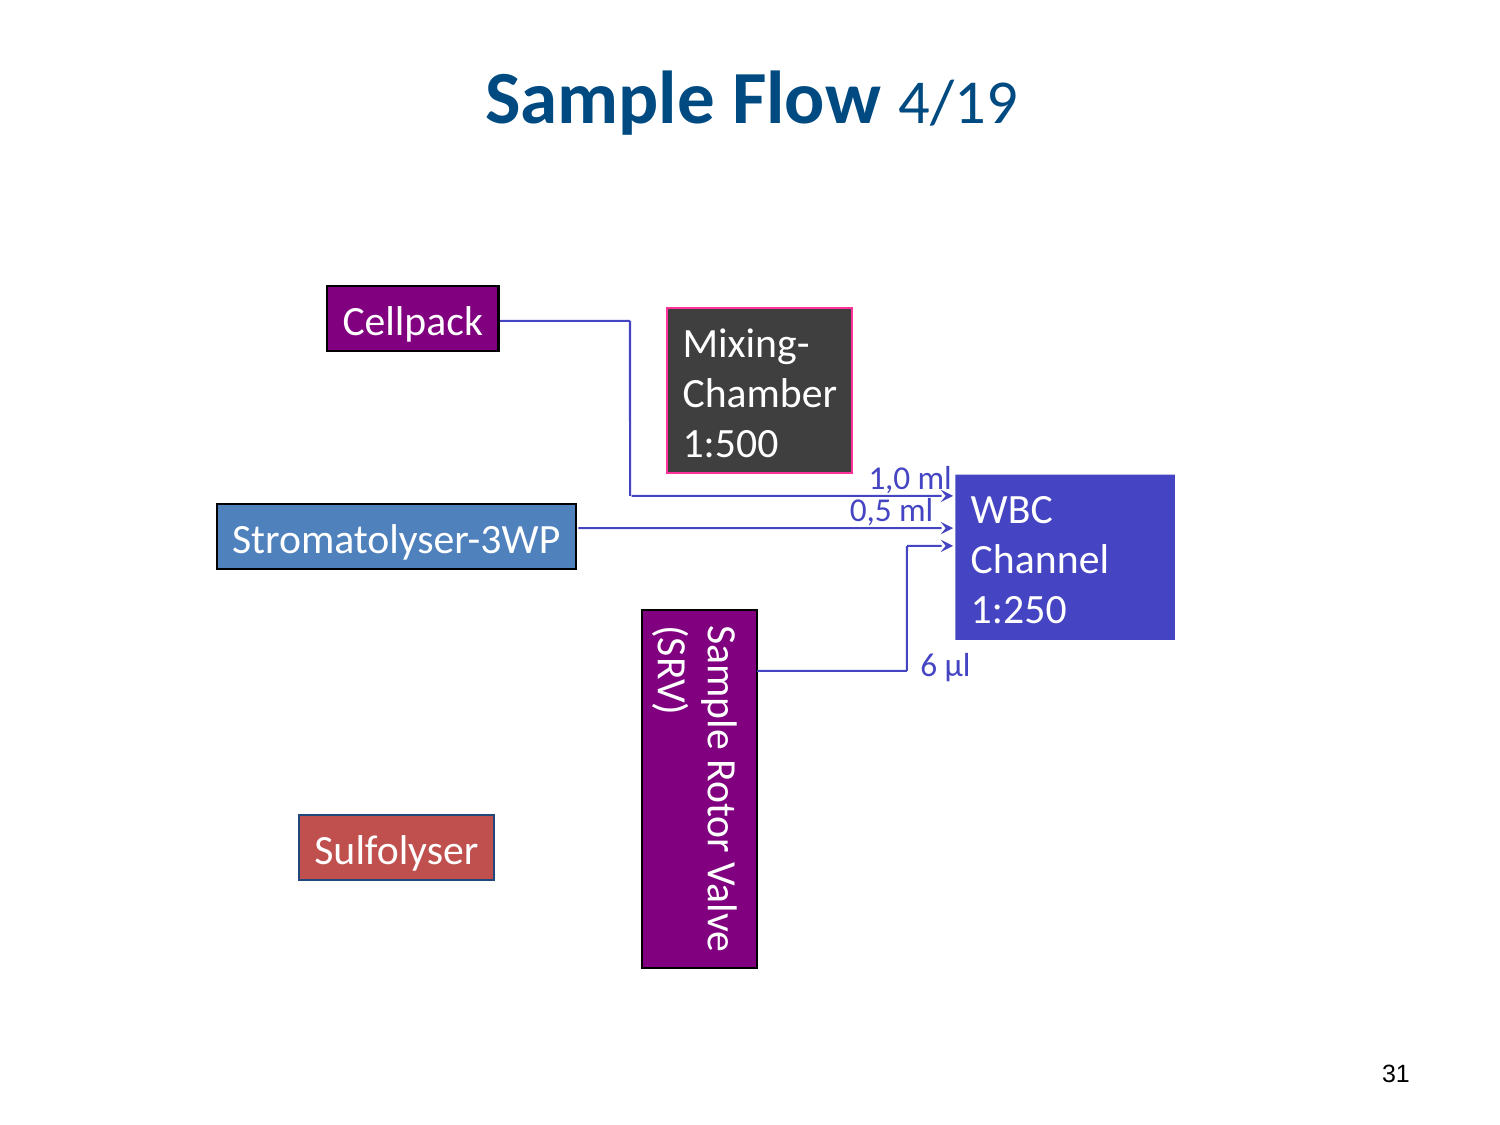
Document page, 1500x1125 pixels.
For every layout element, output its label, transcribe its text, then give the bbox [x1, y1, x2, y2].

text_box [214, 285, 1176, 971]
slide_number 30 [1074, 1042, 1425, 1103]
title Sample Flow 4/19 [76, 19, 1427, 169]
